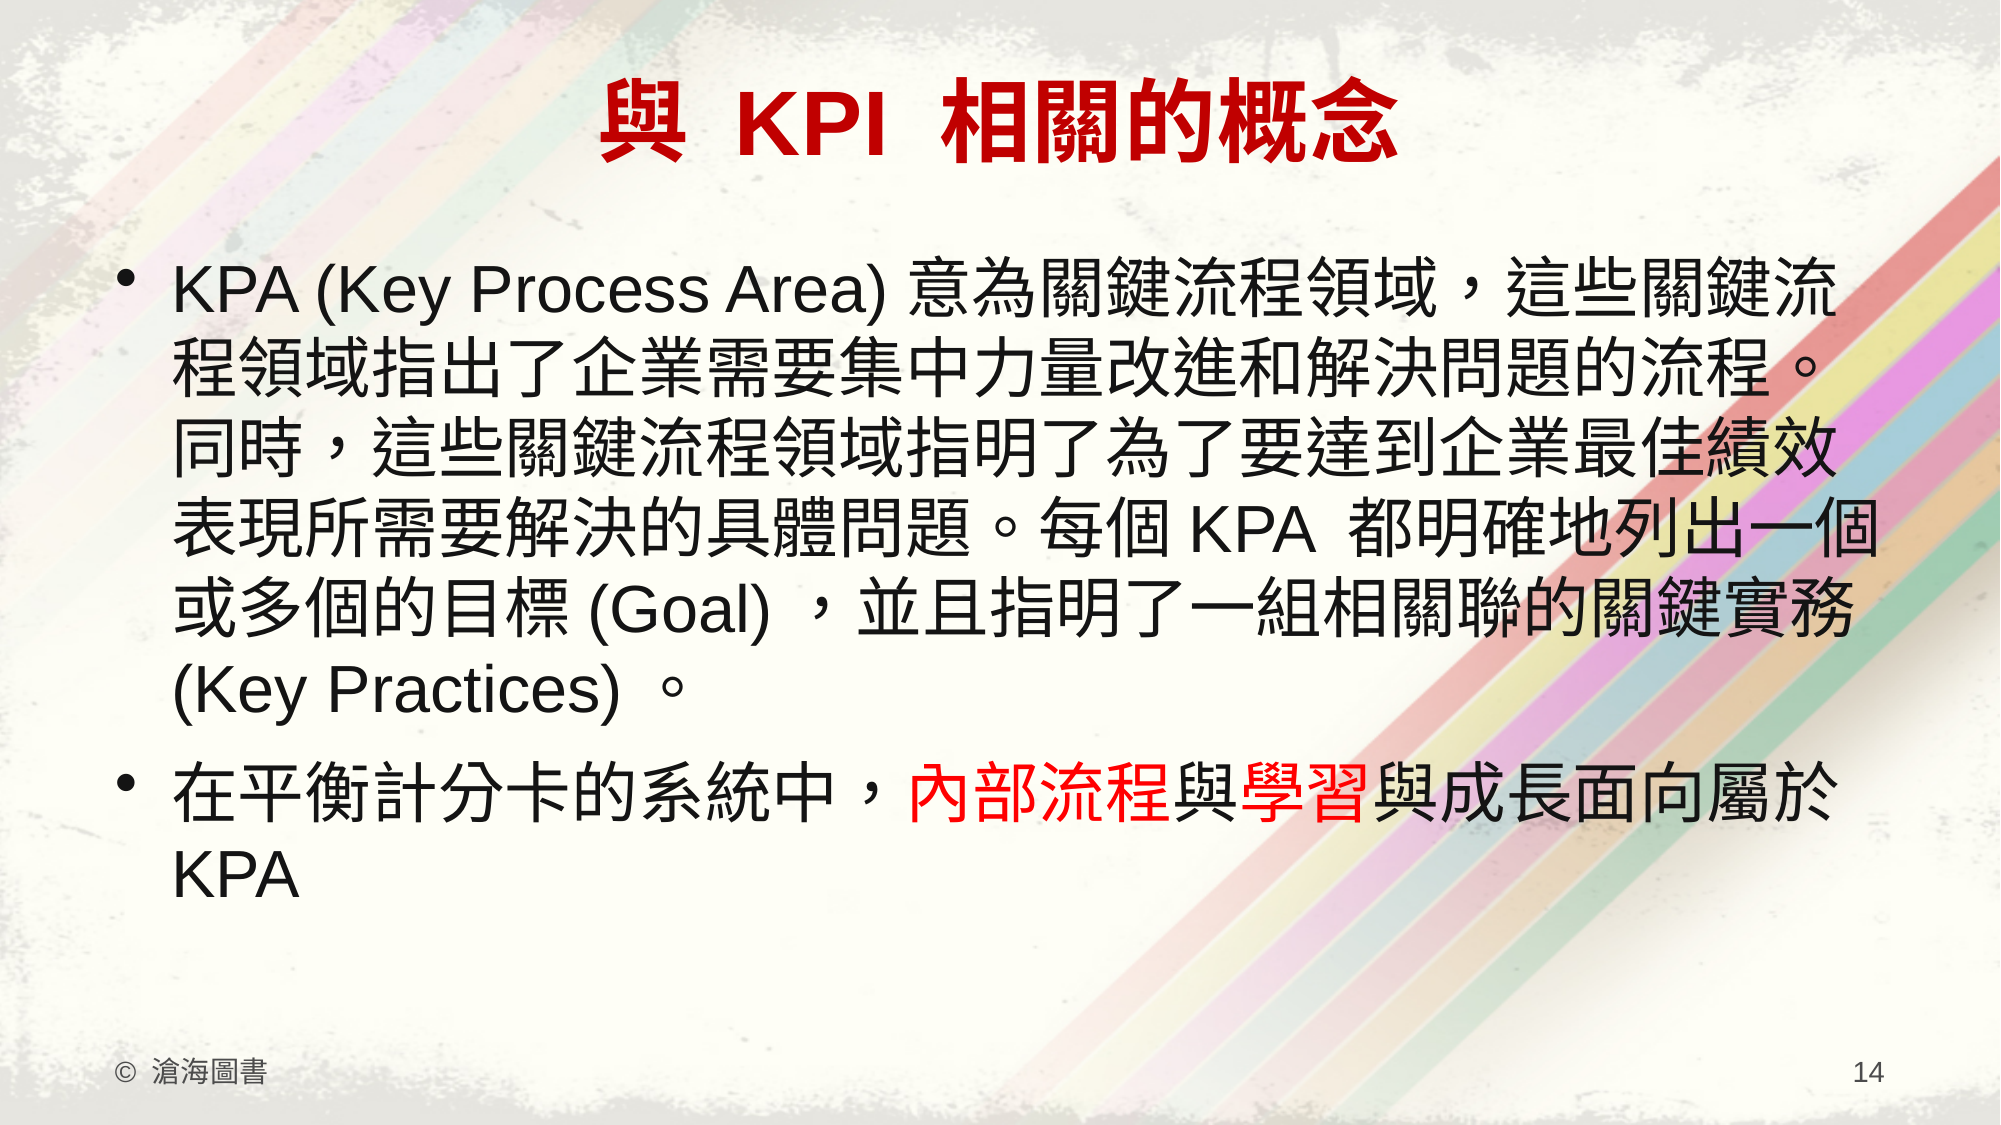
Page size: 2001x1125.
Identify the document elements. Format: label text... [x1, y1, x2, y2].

slide_number © 滄海圖書 [99, 1045, 567, 1124]
slide_number 14 [1433, 1045, 1900, 1124]
list KPA (Key Process Area)意為關鍵流程領域，這些關鍵流程領域指出了企業需要集中力量改進和解決問題的流程。同時，這些關鍵流程領域指明了為了要達到企業最佳績效表現所需要解決的具體問題。每個KPA 都明確地列出一個或多個的目標(Goal)，並且指明了一組相關聯的關鍵實務(Key Practices)。 在平衡計分卡的系統中，內部流程與學習與成長面向屬於KPA [99, 238, 1900, 1025]
picture [0, 0, 2000, 1125]
title 與 KPI 相關的概念 [99, 36, 1900, 202]
